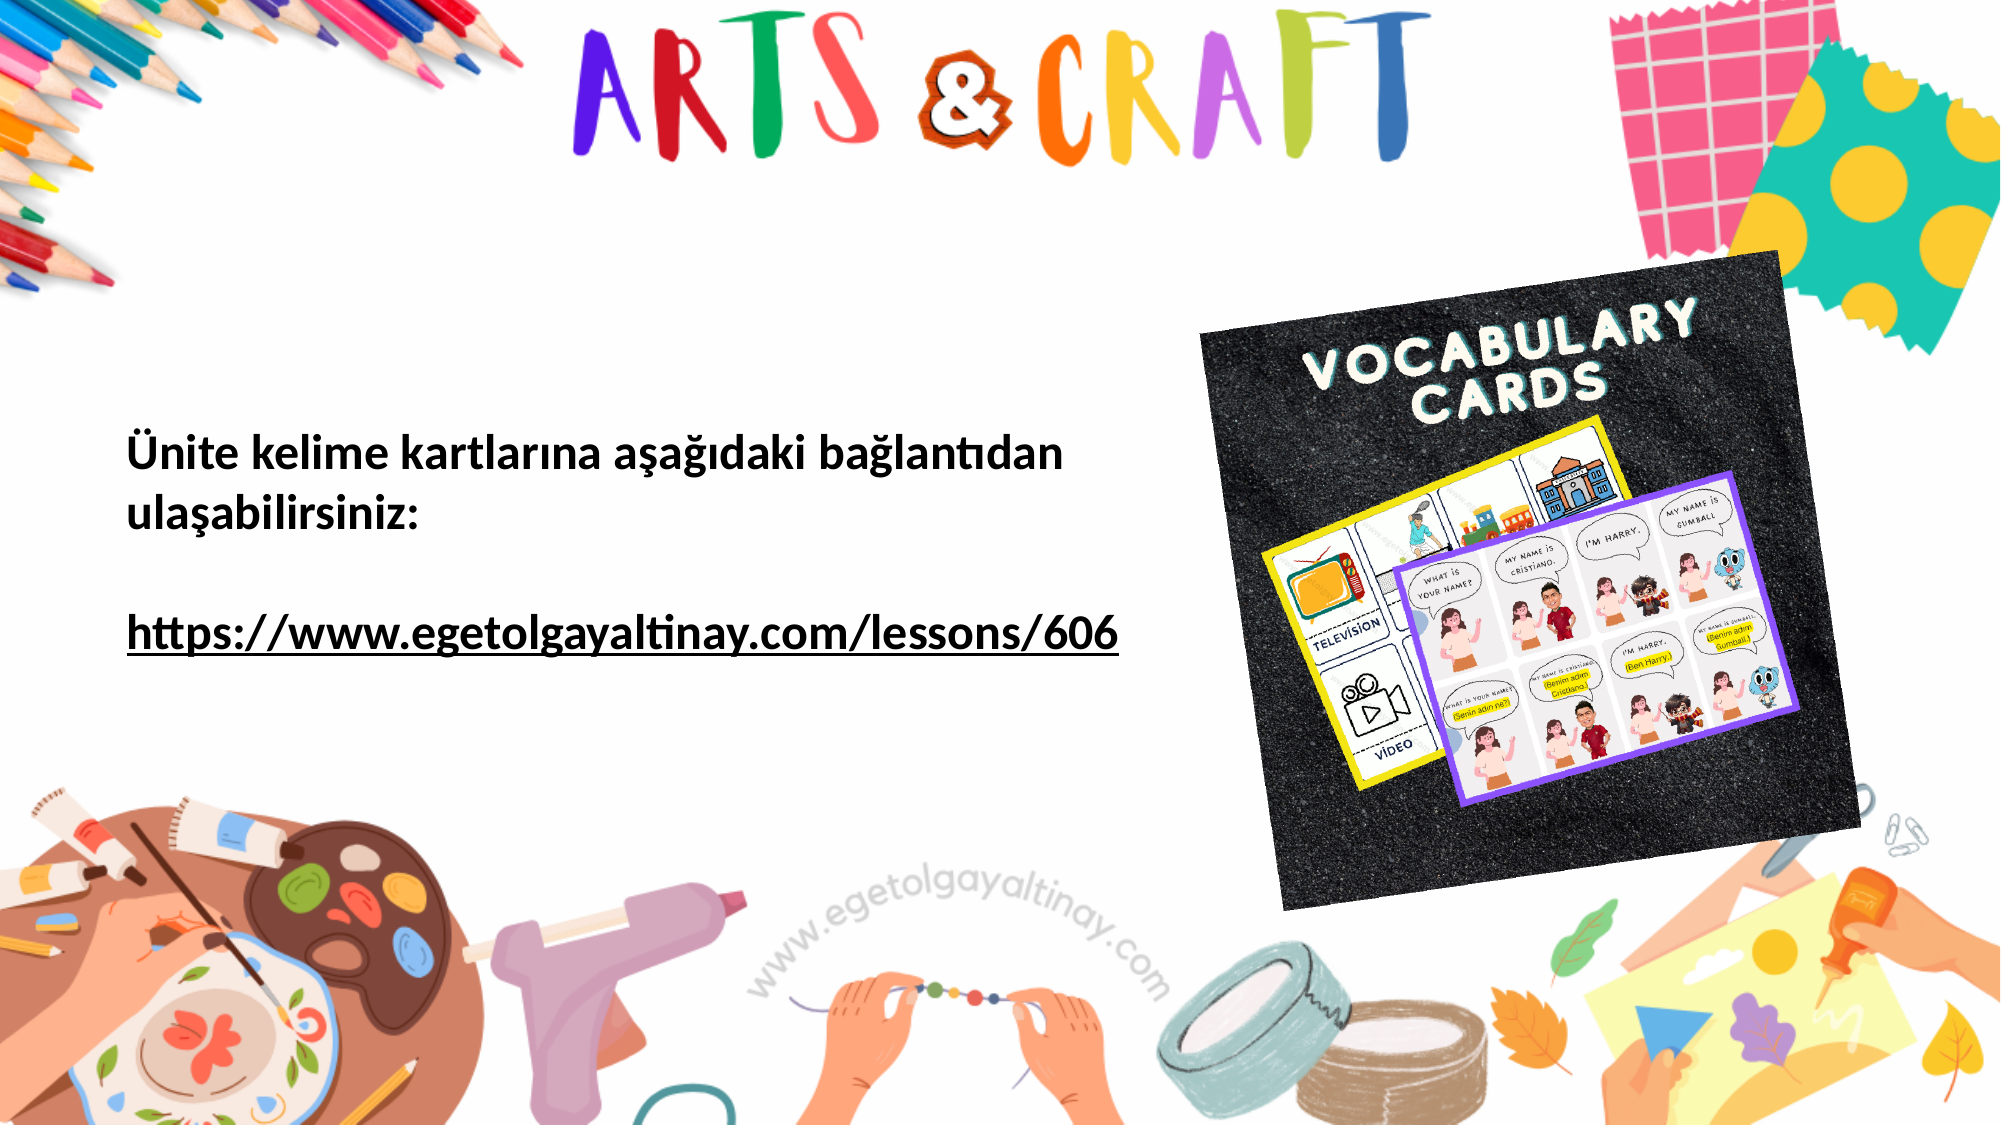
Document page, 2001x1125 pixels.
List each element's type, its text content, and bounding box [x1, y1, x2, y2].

picture [0, 0, 2001, 1125]
text_box Ünite kelime kartlarına aşağıdaki bağlantıdan ulaşabilirsiniz: https://www.egetolgayaltinay.com/lessons/606 [111, 412, 1238, 667]
